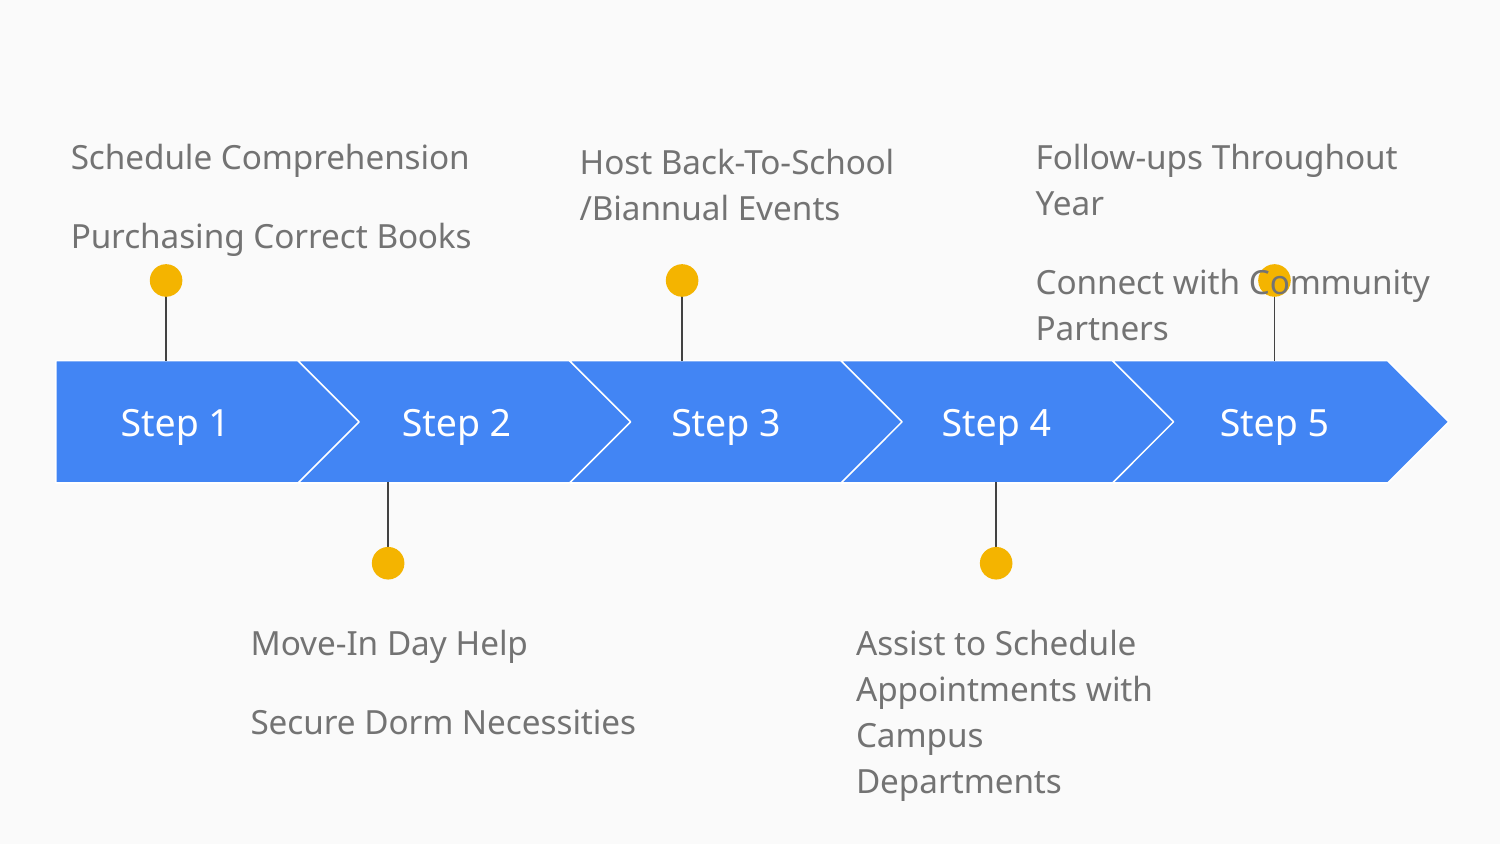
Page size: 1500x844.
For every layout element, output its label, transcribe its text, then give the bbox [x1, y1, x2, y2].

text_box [1257, 263, 1292, 362]
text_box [149, 263, 183, 362]
text_box [569, 360, 888, 484]
list Follow-ups Throughout Year Connect with Community Partners [1020, 115, 1487, 265]
text_box [55, 360, 348, 484]
list Step 3 [618, 383, 834, 461]
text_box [371, 481, 405, 580]
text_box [665, 263, 699, 362]
text_box [297, 360, 618, 484]
list Step 4 [888, 383, 1105, 461]
list Assist to Schedule Appointments with Campus Departments [841, 601, 1209, 750]
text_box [979, 481, 1013, 580]
list Host Back-To-School /Biannual Events [564, 120, 1103, 269]
list Step 1 [55, 383, 295, 461]
list Move-In Day Help Secure Dorm Necessities [235, 601, 678, 750]
list Step 2 [348, 383, 565, 461]
list Step 5 [1166, 383, 1383, 461]
text_box [840, 360, 1166, 484]
list Schedule Comprehension Purchasing Correct Books [55, 115, 498, 265]
text_box [1112, 360, 1449, 484]
